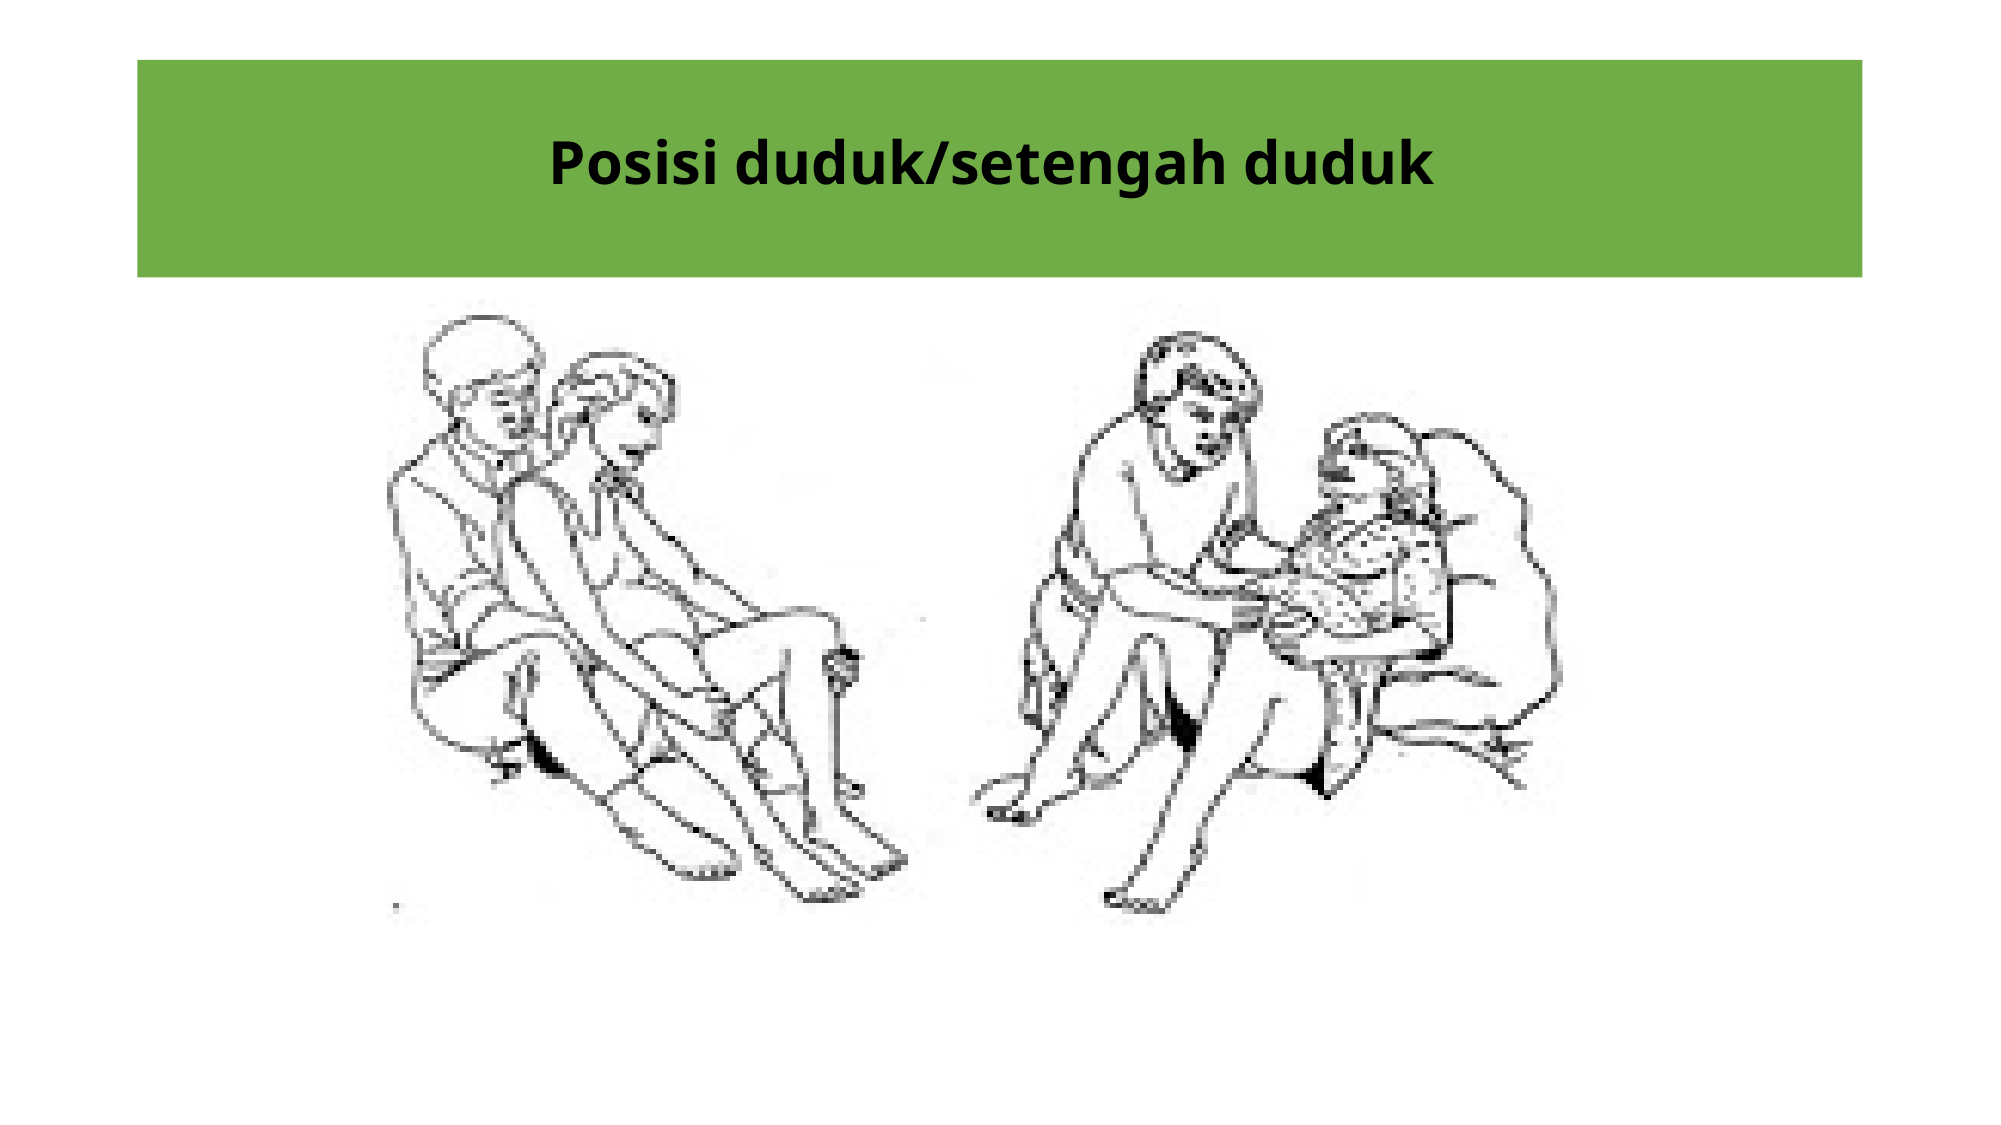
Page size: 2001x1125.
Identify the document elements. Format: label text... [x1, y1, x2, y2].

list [387, 299, 1613, 925]
title Posisi duduk/setengah duduk [137, 59, 1863, 278]
